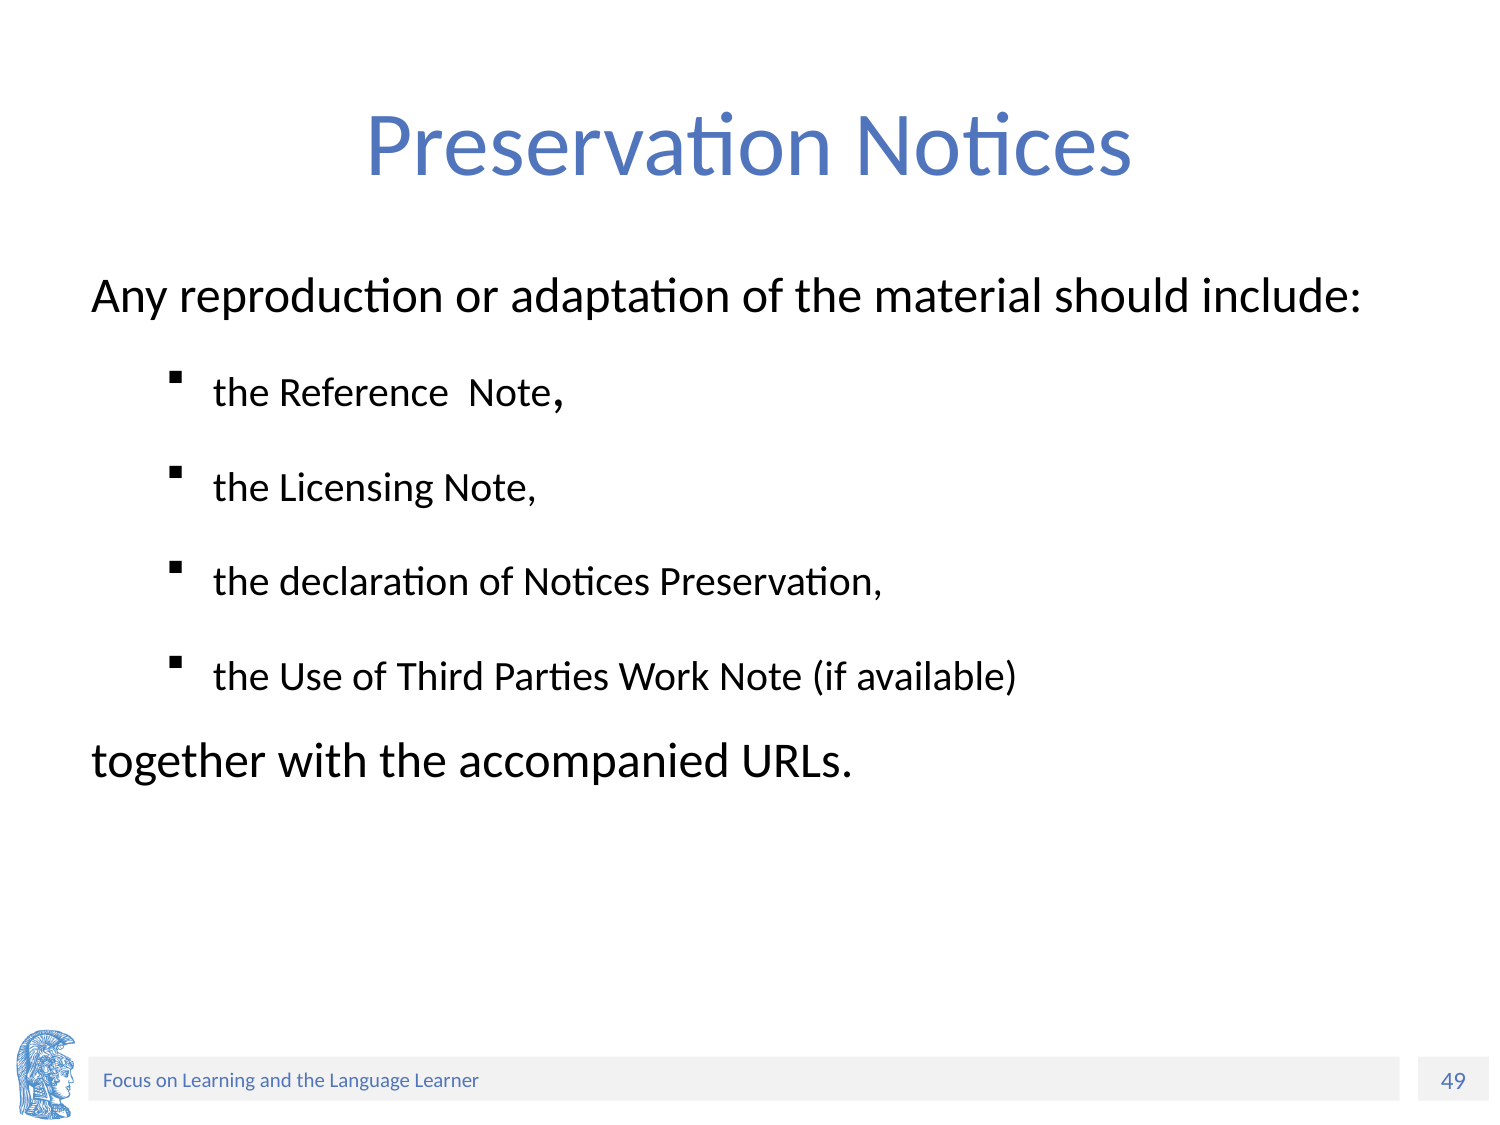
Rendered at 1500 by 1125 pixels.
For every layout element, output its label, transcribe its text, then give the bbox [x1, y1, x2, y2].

list Any reproduction or adaptation of the material should include: the Reference Note, the Licensing Note, the declaration of Notices Preservation, the Use of Third Parties Work Note (if available) together with the accompanied URLs. [76, 255, 1427, 998]
picture [9, 1026, 81, 1120]
title Preservation Notices [75, 45, 1425, 233]
